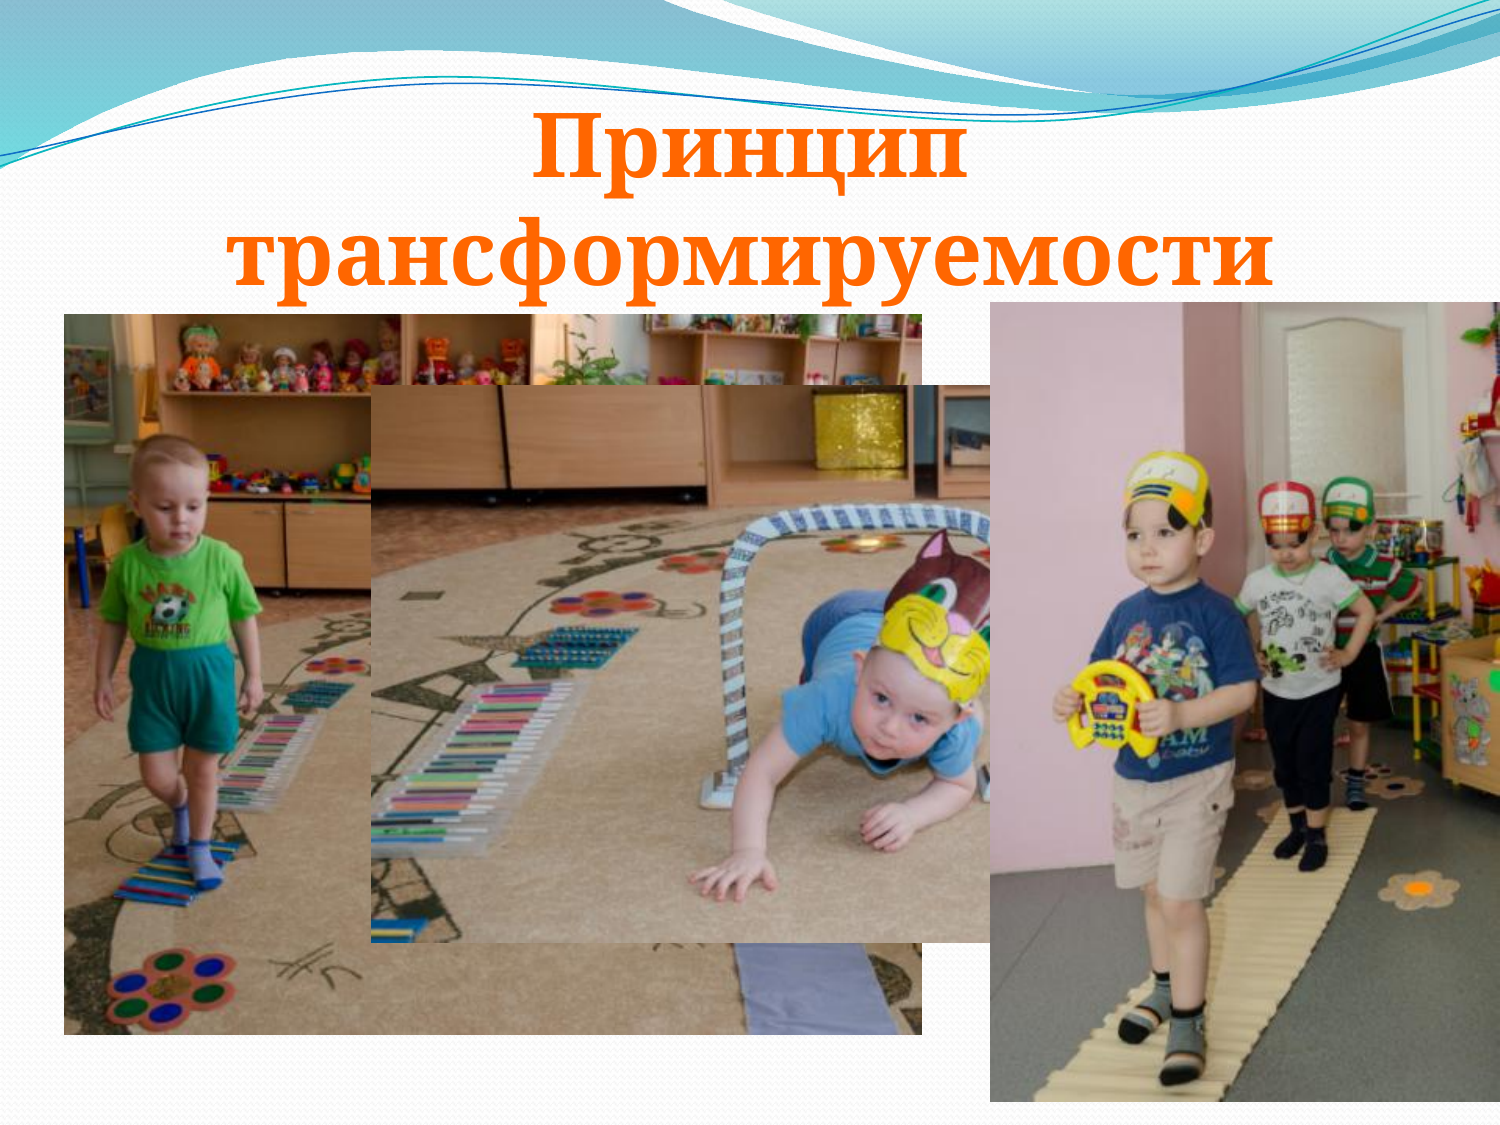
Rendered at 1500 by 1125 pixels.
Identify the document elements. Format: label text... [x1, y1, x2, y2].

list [64, 314, 922, 1035]
title Принцип трансформируемости [75, 78, 1425, 303]
picture [371, 385, 985, 943]
picture [989, 302, 1500, 1102]
